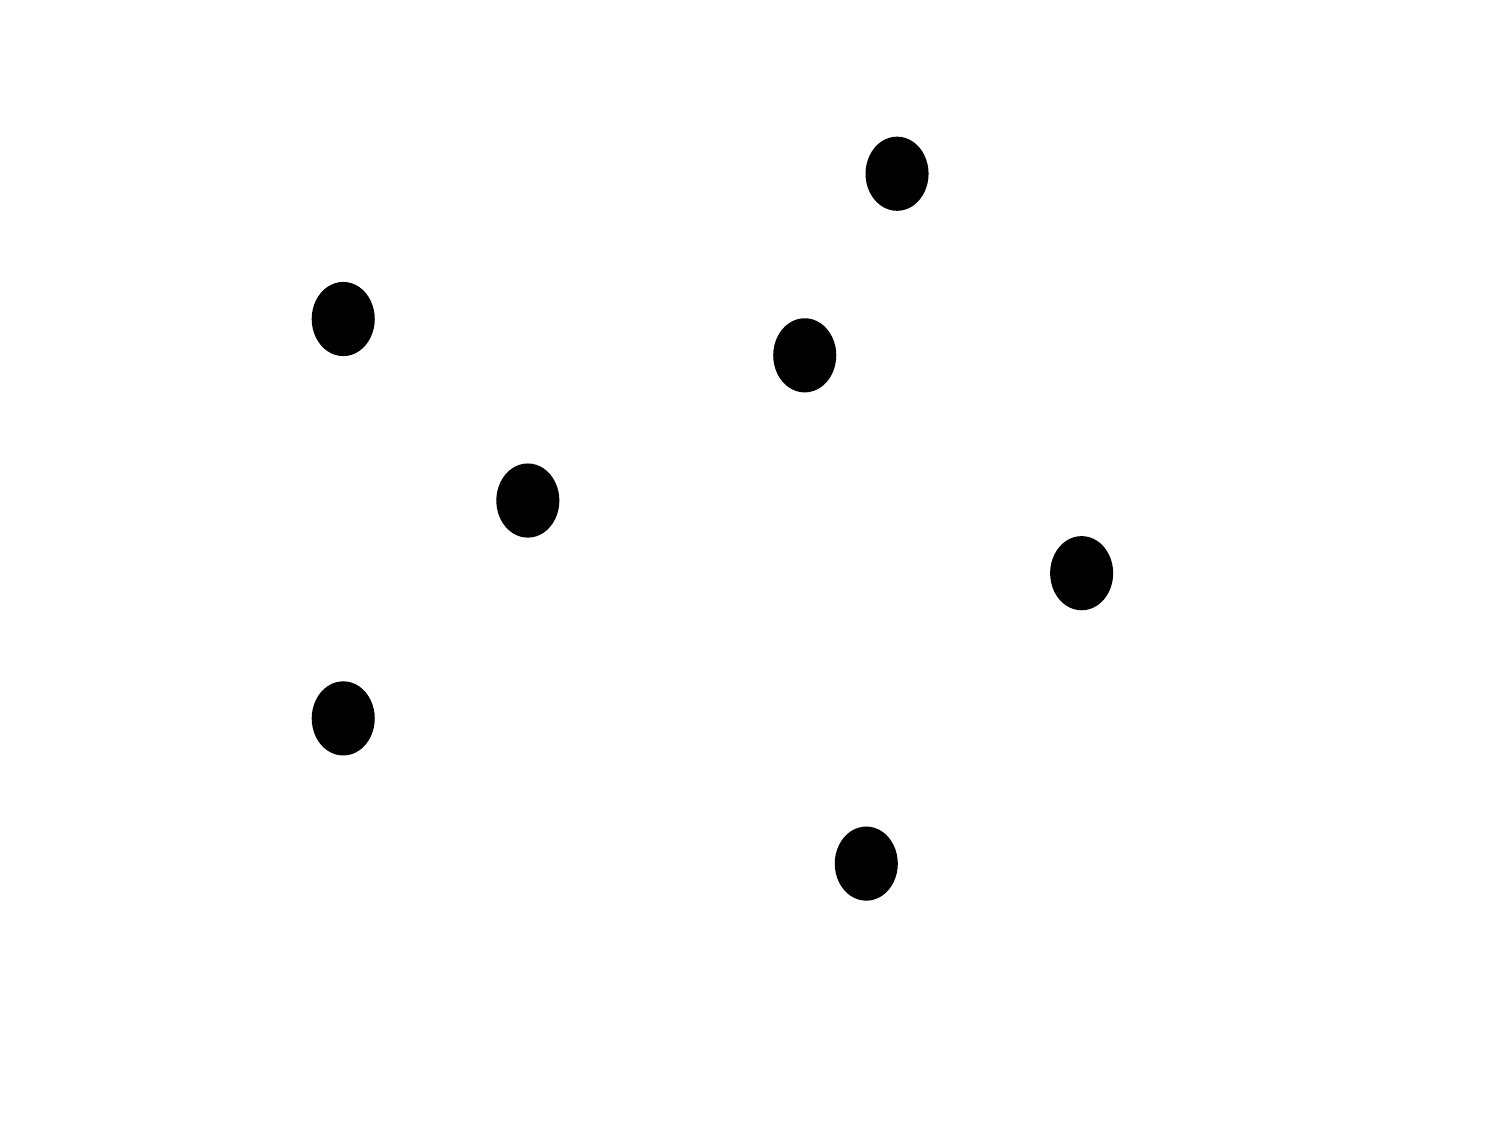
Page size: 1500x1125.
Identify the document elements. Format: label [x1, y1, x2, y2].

text_box [312, 137, 1113, 901]
